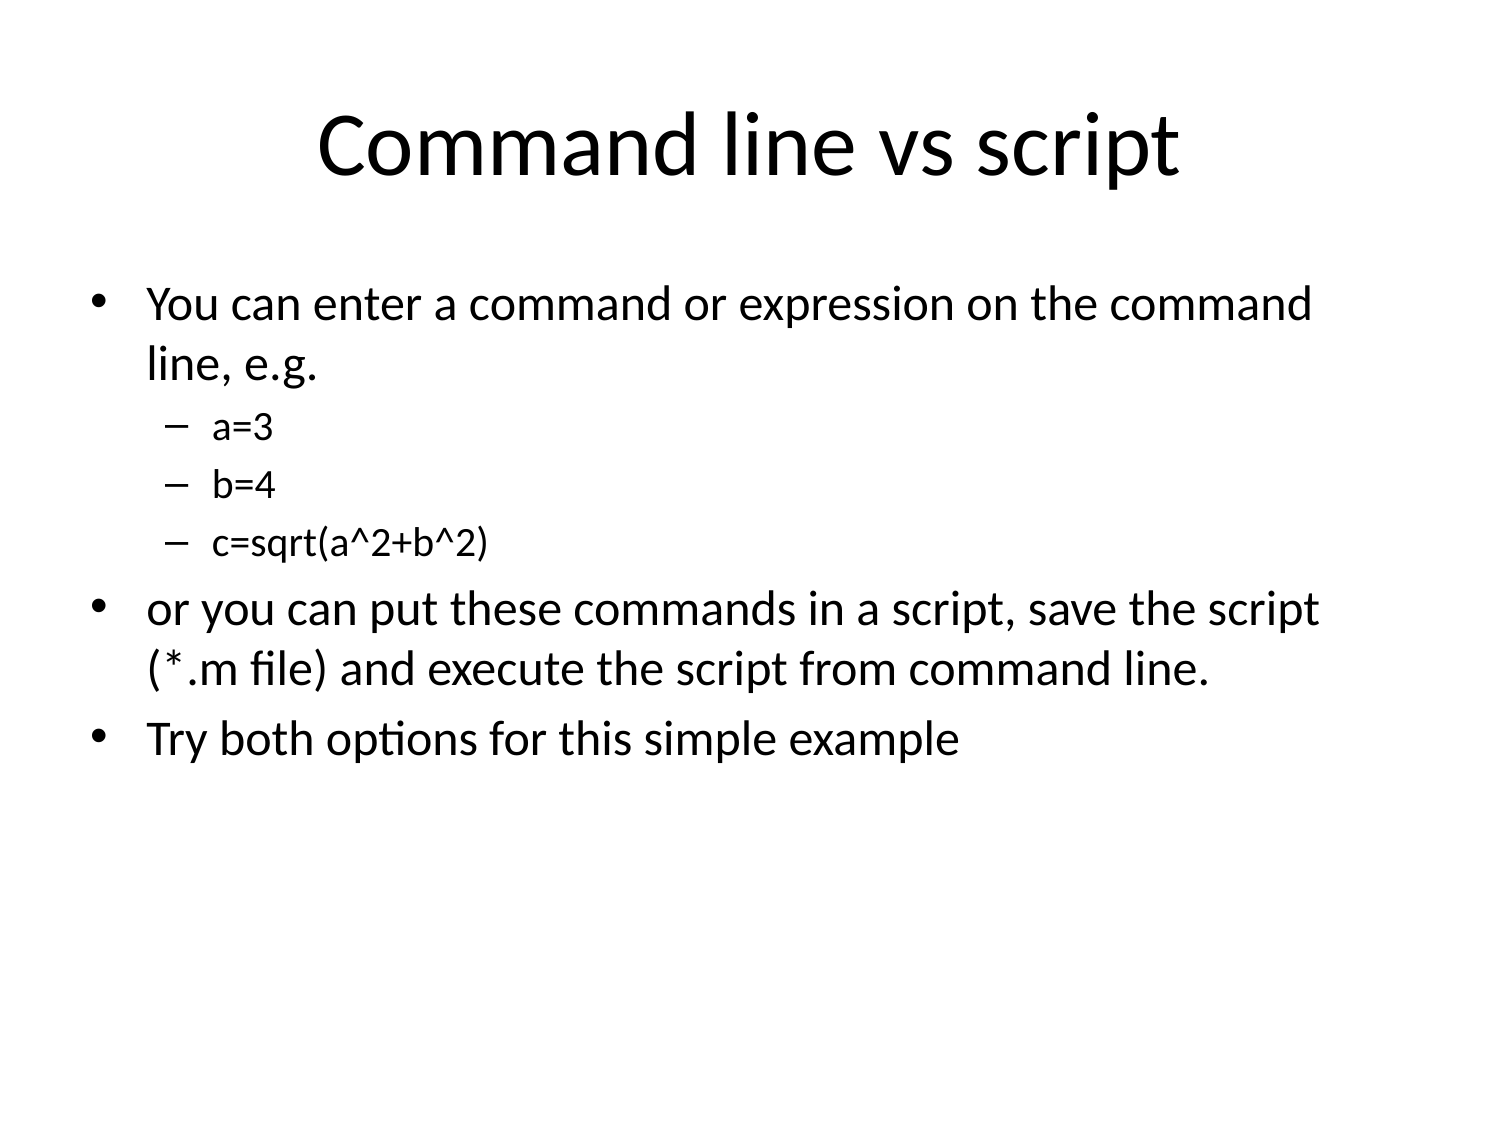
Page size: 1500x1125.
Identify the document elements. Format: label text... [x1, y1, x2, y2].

title Command line vs script [75, 45, 1425, 233]
list You can enter a command or expression on the command line, e.g. a=3 b=4 c=sqrt(a^2+b^2) or you can put these commands in a script, save the script (*.m file) and execute the script from command line. Try both options for this simple example [75, 262, 1425, 1005]
